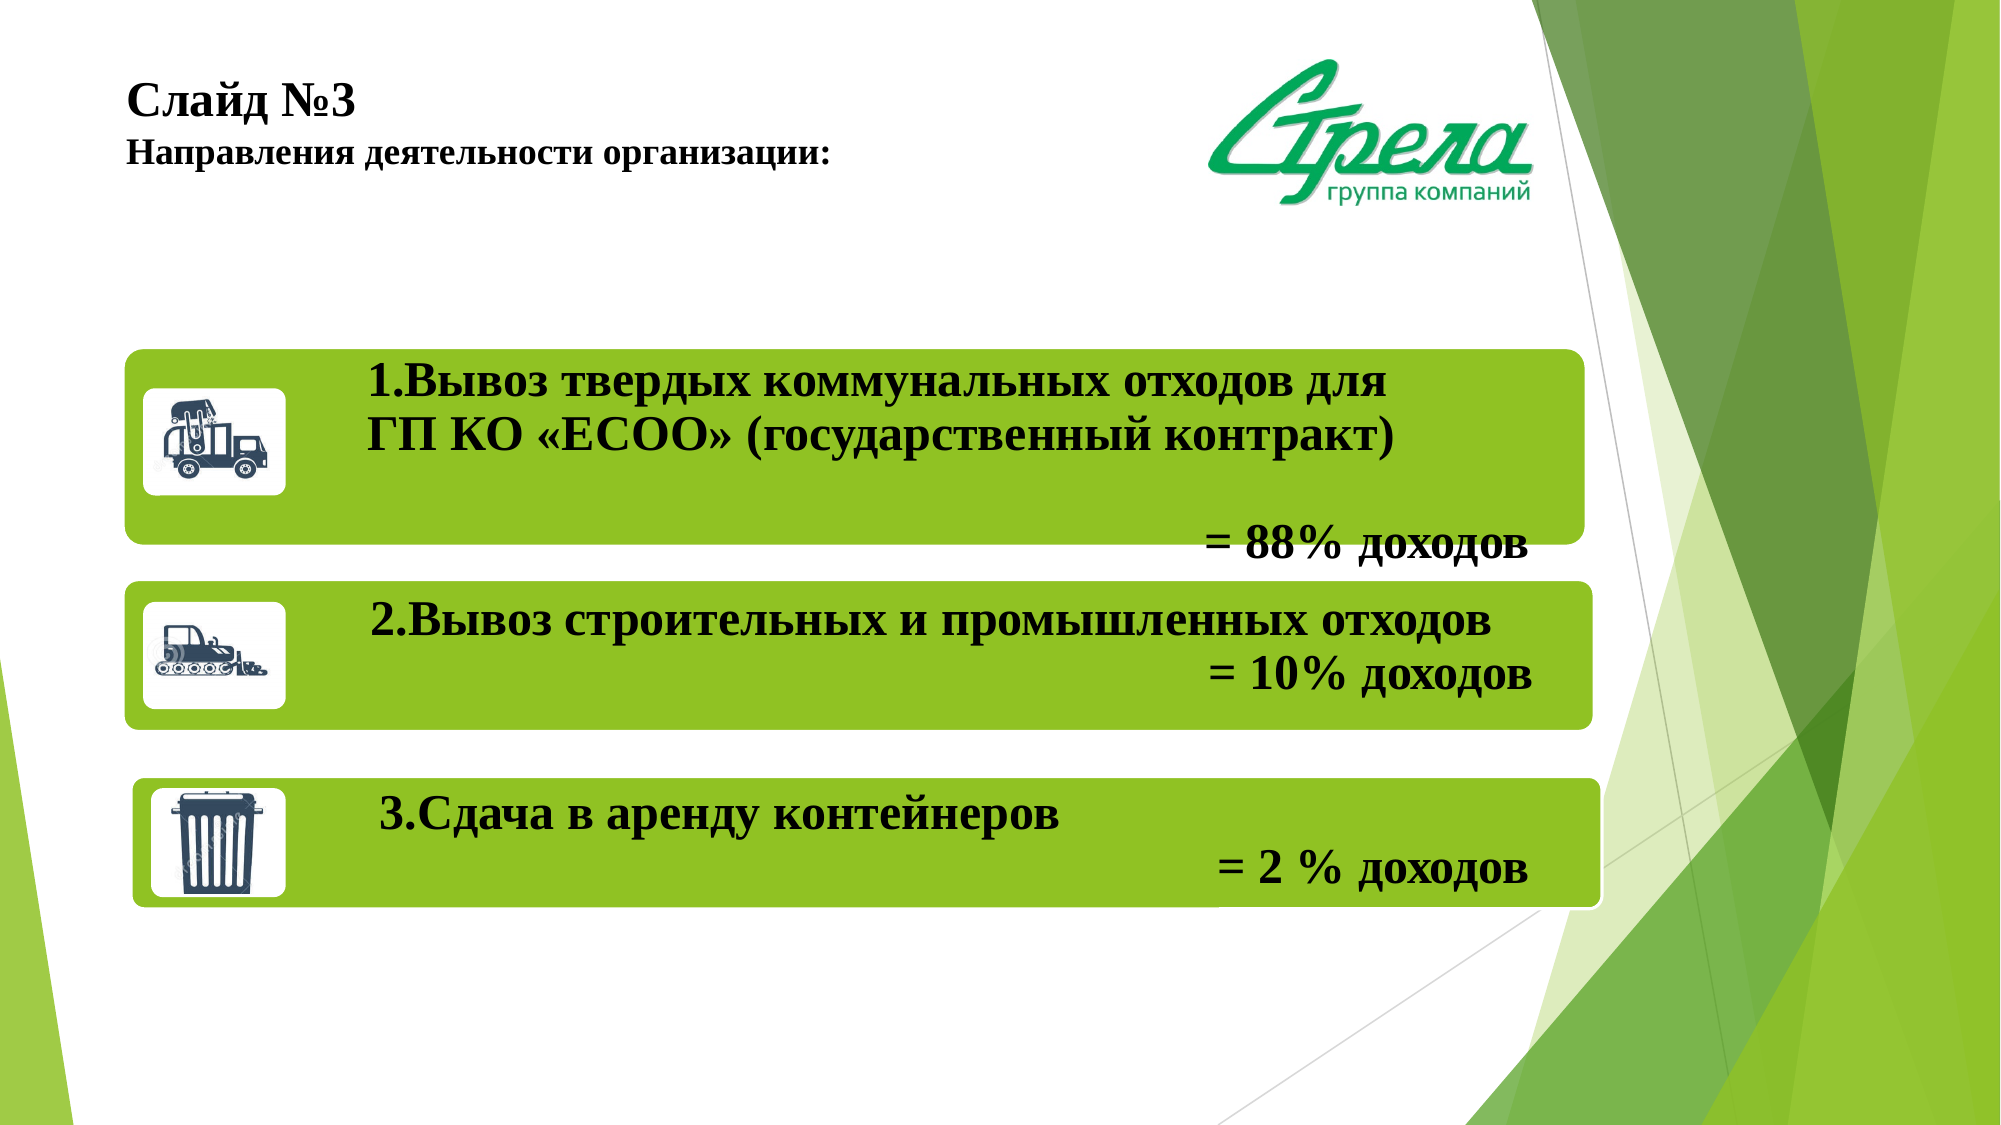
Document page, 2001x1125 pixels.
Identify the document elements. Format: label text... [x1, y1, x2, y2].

text_box [83, 539, 1595, 1016]
text_box Слайд №3 Направления деятельности организации: [111, 59, 868, 188]
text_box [130, 758, 1603, 923]
picture [1208, 58, 1534, 207]
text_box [122, 347, 1595, 732]
